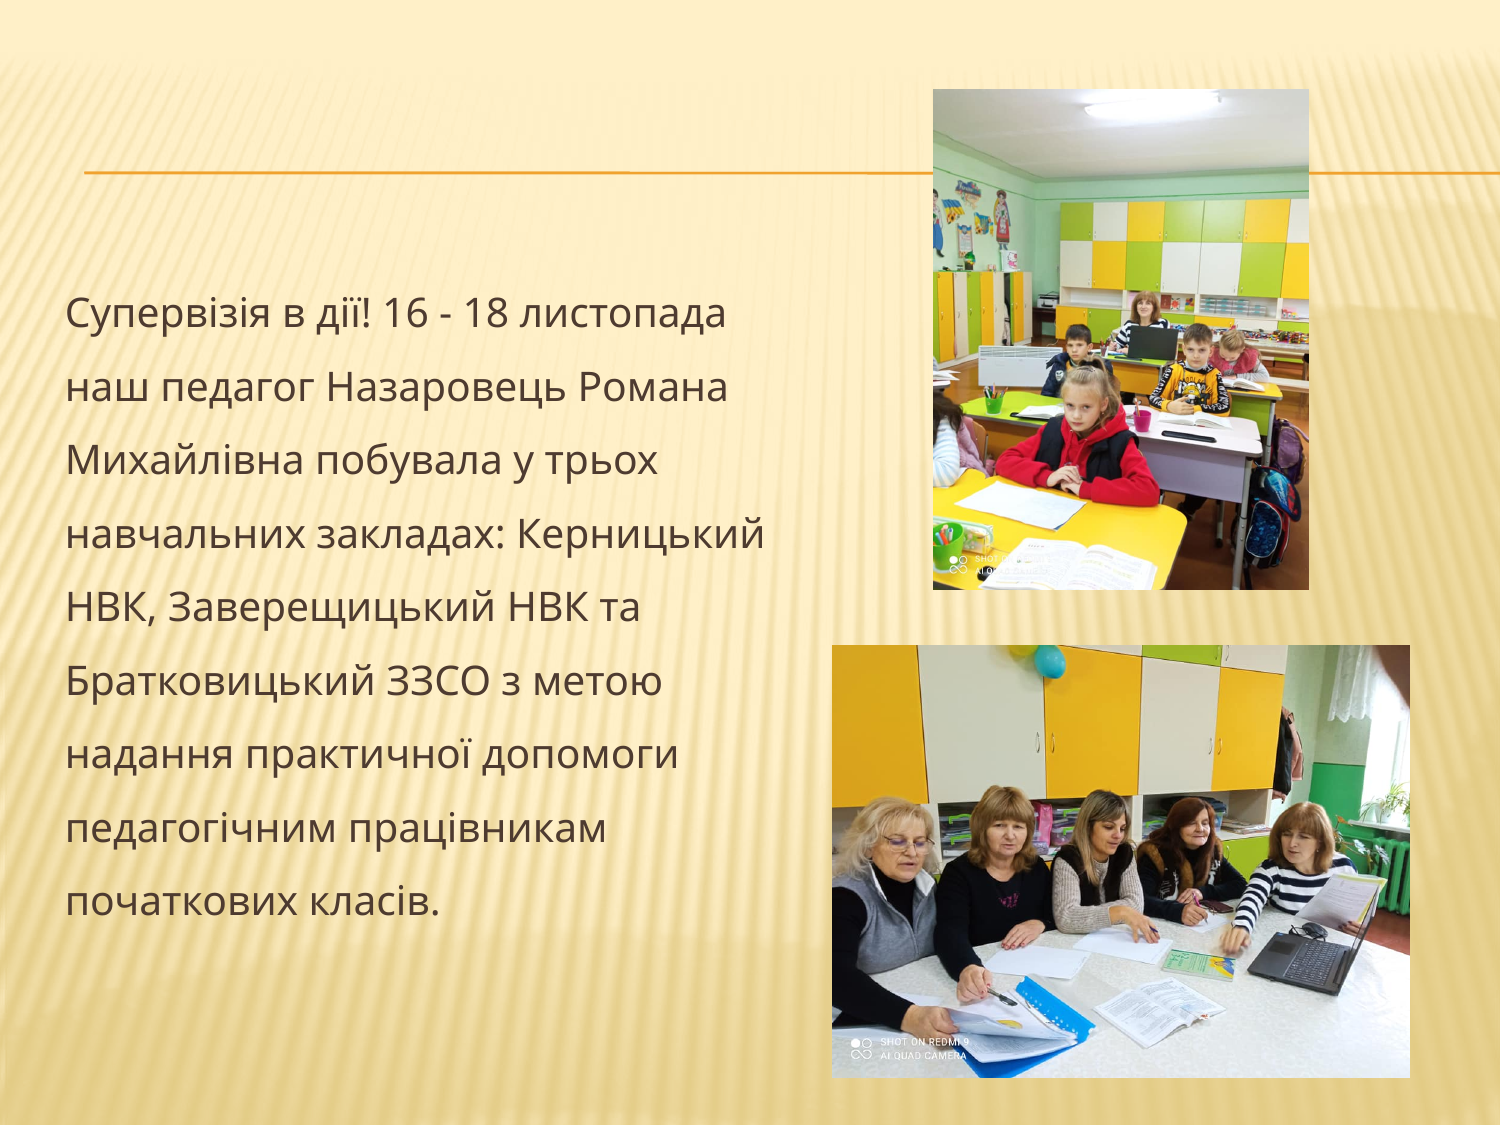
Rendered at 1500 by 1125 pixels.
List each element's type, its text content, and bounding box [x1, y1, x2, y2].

list Супервізія в дії! 16 - 18 листопада наш педагог Назаровець Романа Михайлівна побувала у трьох навчальних закладах: Керницький НВК, Заверещицький НВК та Братковицький ЗЗСО з метою надання практичної допомоги педагогічним працівникам початкових класів. [50, 254, 786, 998]
picture [832, 644, 1410, 1079]
picture [933, 89, 1309, 590]
